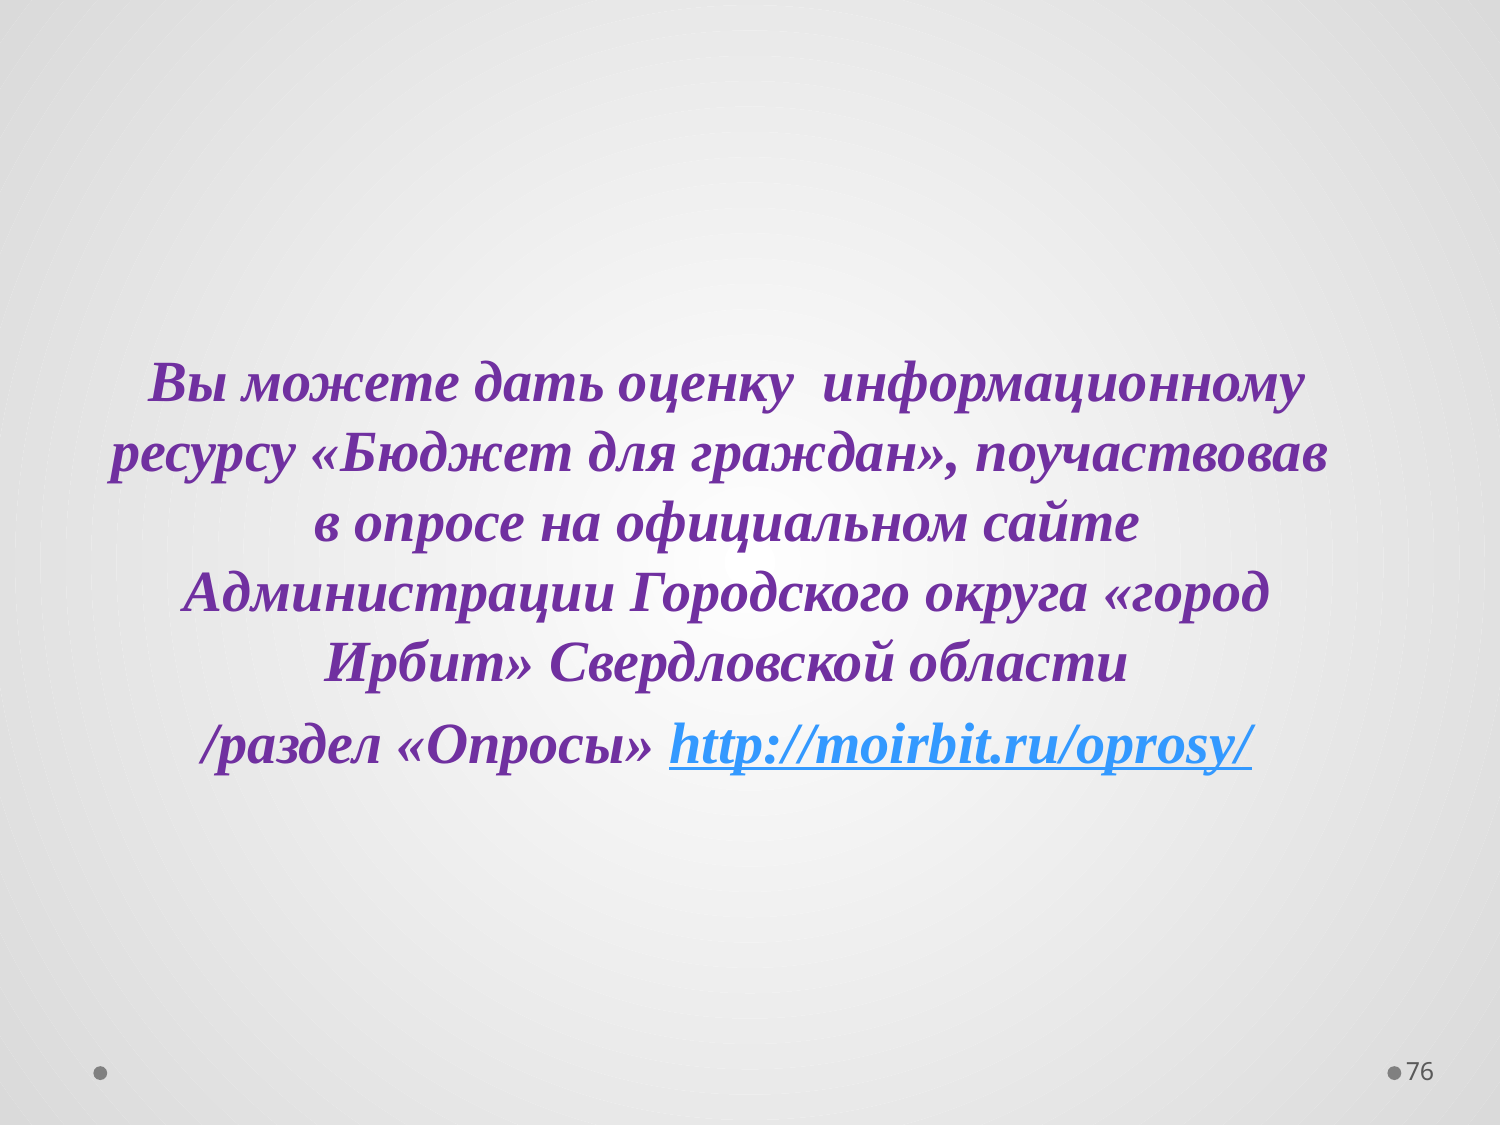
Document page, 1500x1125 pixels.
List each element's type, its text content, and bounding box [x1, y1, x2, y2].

slide_number 76 [1401, 1042, 1494, 1103]
list Вы можете дать оценку информационному ресурсу «Бюджет для граждан», поучаствовав в опросе на официальном сайте Администрации Городского округа «город Ирбит» Свердловской области /раздел «Опросы» http://moirbit.ru/oprosy/ [76, 172, 1378, 1083]
